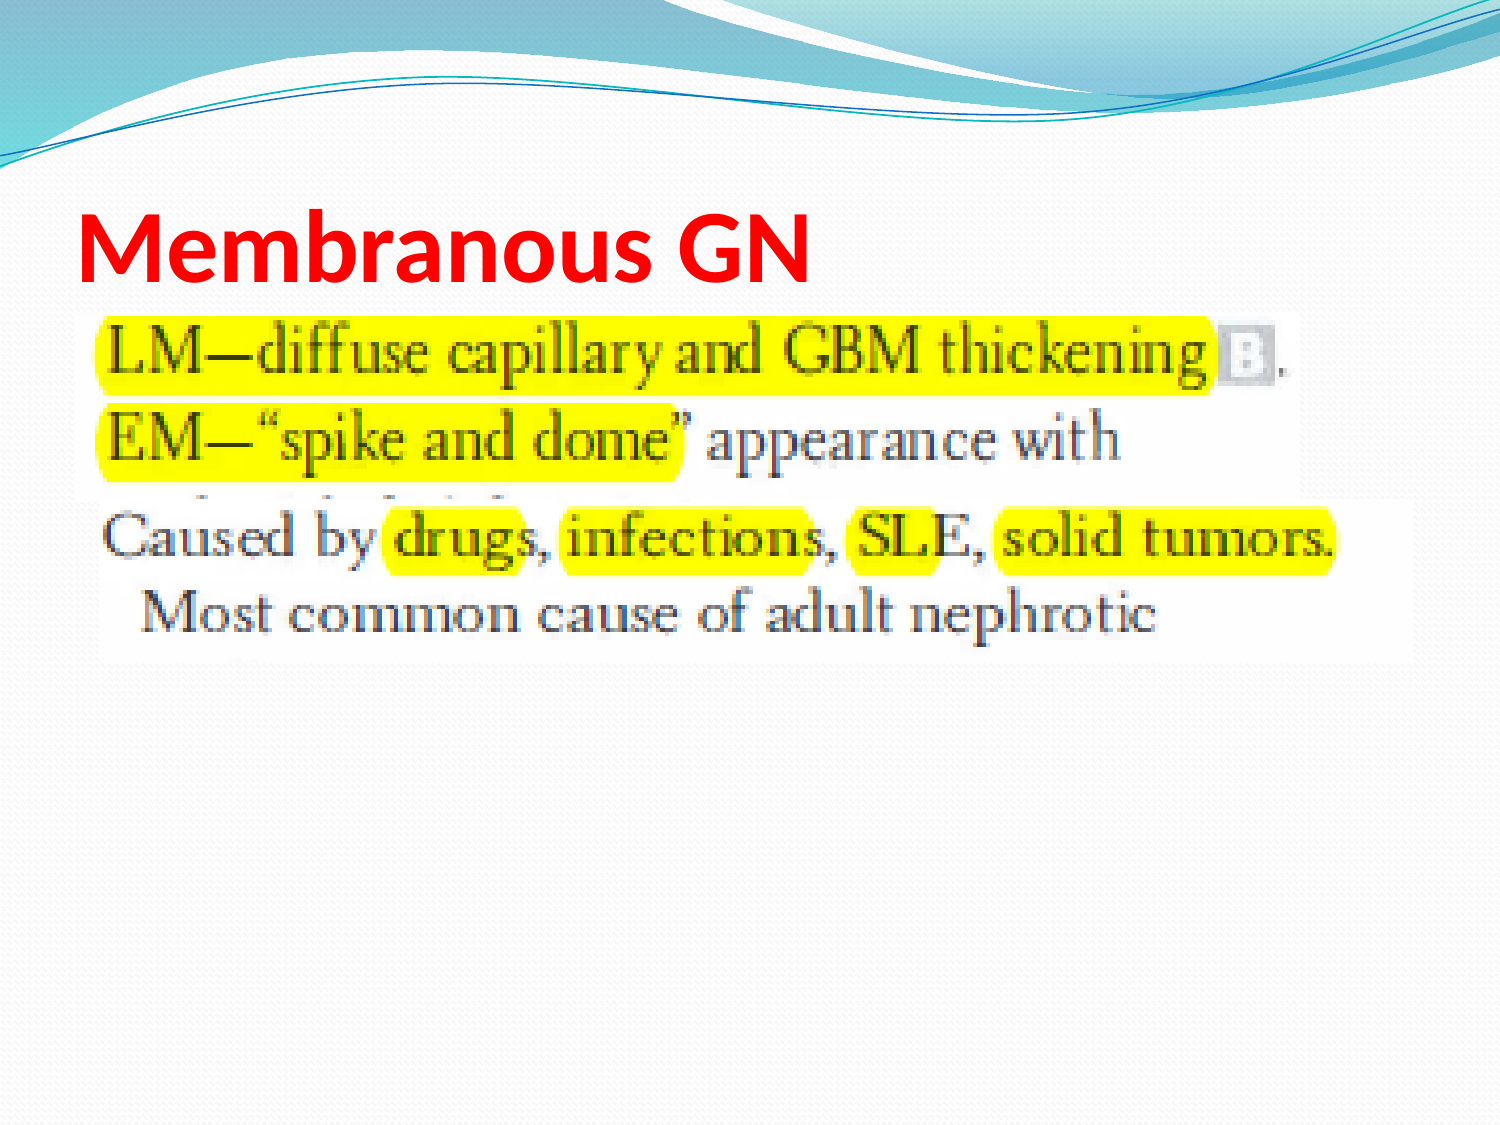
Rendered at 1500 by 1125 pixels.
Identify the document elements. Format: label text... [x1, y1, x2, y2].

title Membranous GN [75, 115, 1425, 303]
picture [74, 312, 1413, 663]
